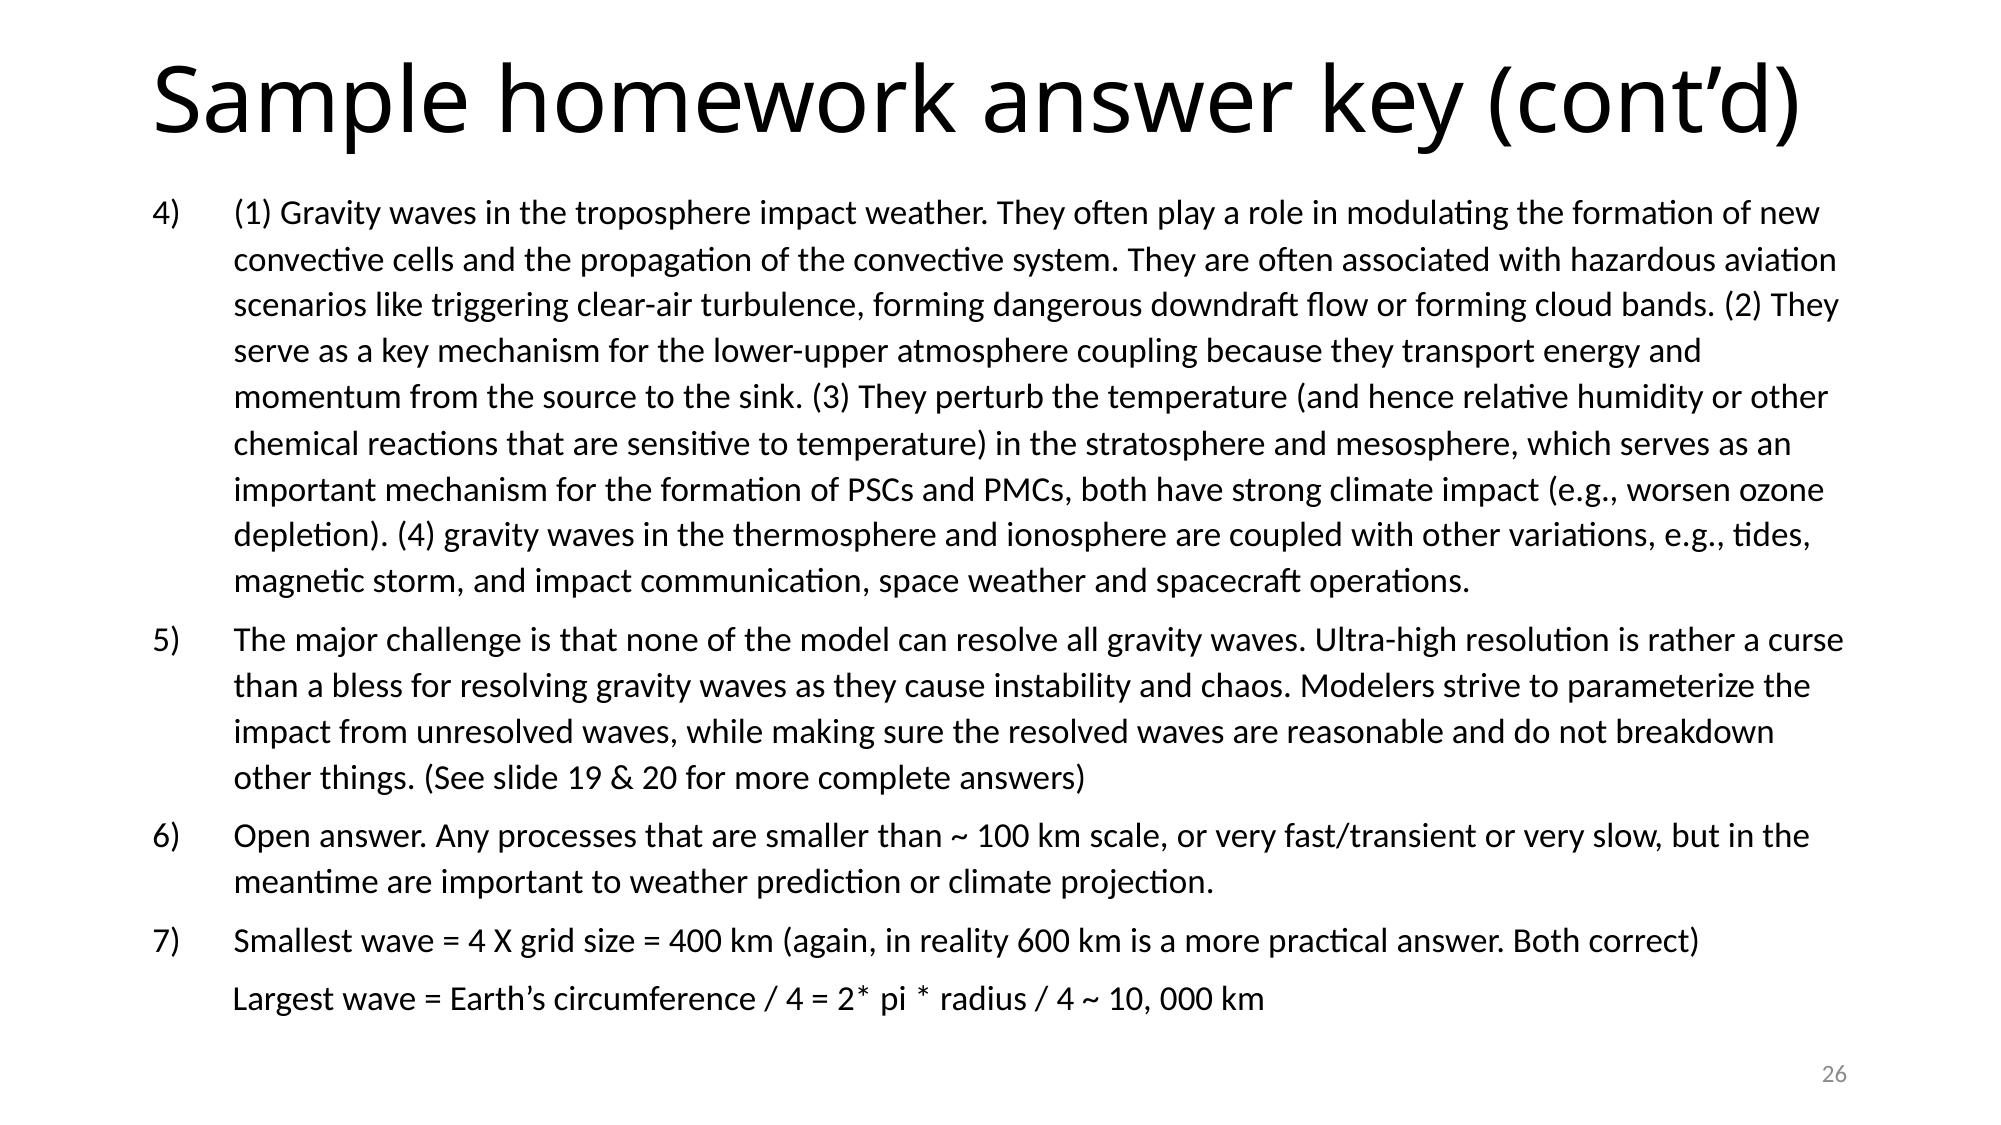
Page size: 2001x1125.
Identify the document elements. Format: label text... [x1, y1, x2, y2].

title Sample homework answer key (cont’d) [137, 43, 1863, 163]
list (1) Gravity waves in the troposphere impact weather. They often play a role in modulating the formation of new convective cells and the propagation of the convective system. They are often associated with hazardous aviation scenarios like triggering clear-air turbulence, forming dangerous downdraft flow or forming cloud bands. (2) They serve as a key mechanism for the lower-upper atmosphere coupling because they transport energy and momentum from the source to the sink. (3) They perturb the temperature (and hence relative humidity or other chemical reactions that are sensitive to temperature) in the stratosphere and mesosphere, which serves as an important mechanism for the formation of PSCs and PMCs, both have strong climate impact (e.g., worsen ozone depletion). (4) gravity waves in the thermosphere and ionosphere are coupled with other variations, e.g., tides, magnetic storm, and impact communication, space weather and spacecraft operations. The major challenge is that none of the model can resolve all gravity waves. Ultra-high resolution is rather a curse than a bless for resolving gravity waves as they cause instability and chaos. Modelers strive to parameterize the impact from unresolved waves, while making sure the resolved waves are reasonable and do not breakdown other things. (See slide 19 & 20 for more complete answers) Open answer. Any processes that are smaller than ~ 100 km scale, or very fast/transient or very slow, but in the meantime are important to weather prediction or climate projection. Smallest wave = 4 X grid size = 400 km (again, in reality 600 km is a more practical answer. Both correct) Largest wave = Earth’s circumference / 4 = 2* pi * radius / 4 ~ 10, 000 km [137, 178, 1863, 1043]
slide_number 26 [1412, 1042, 1863, 1103]
